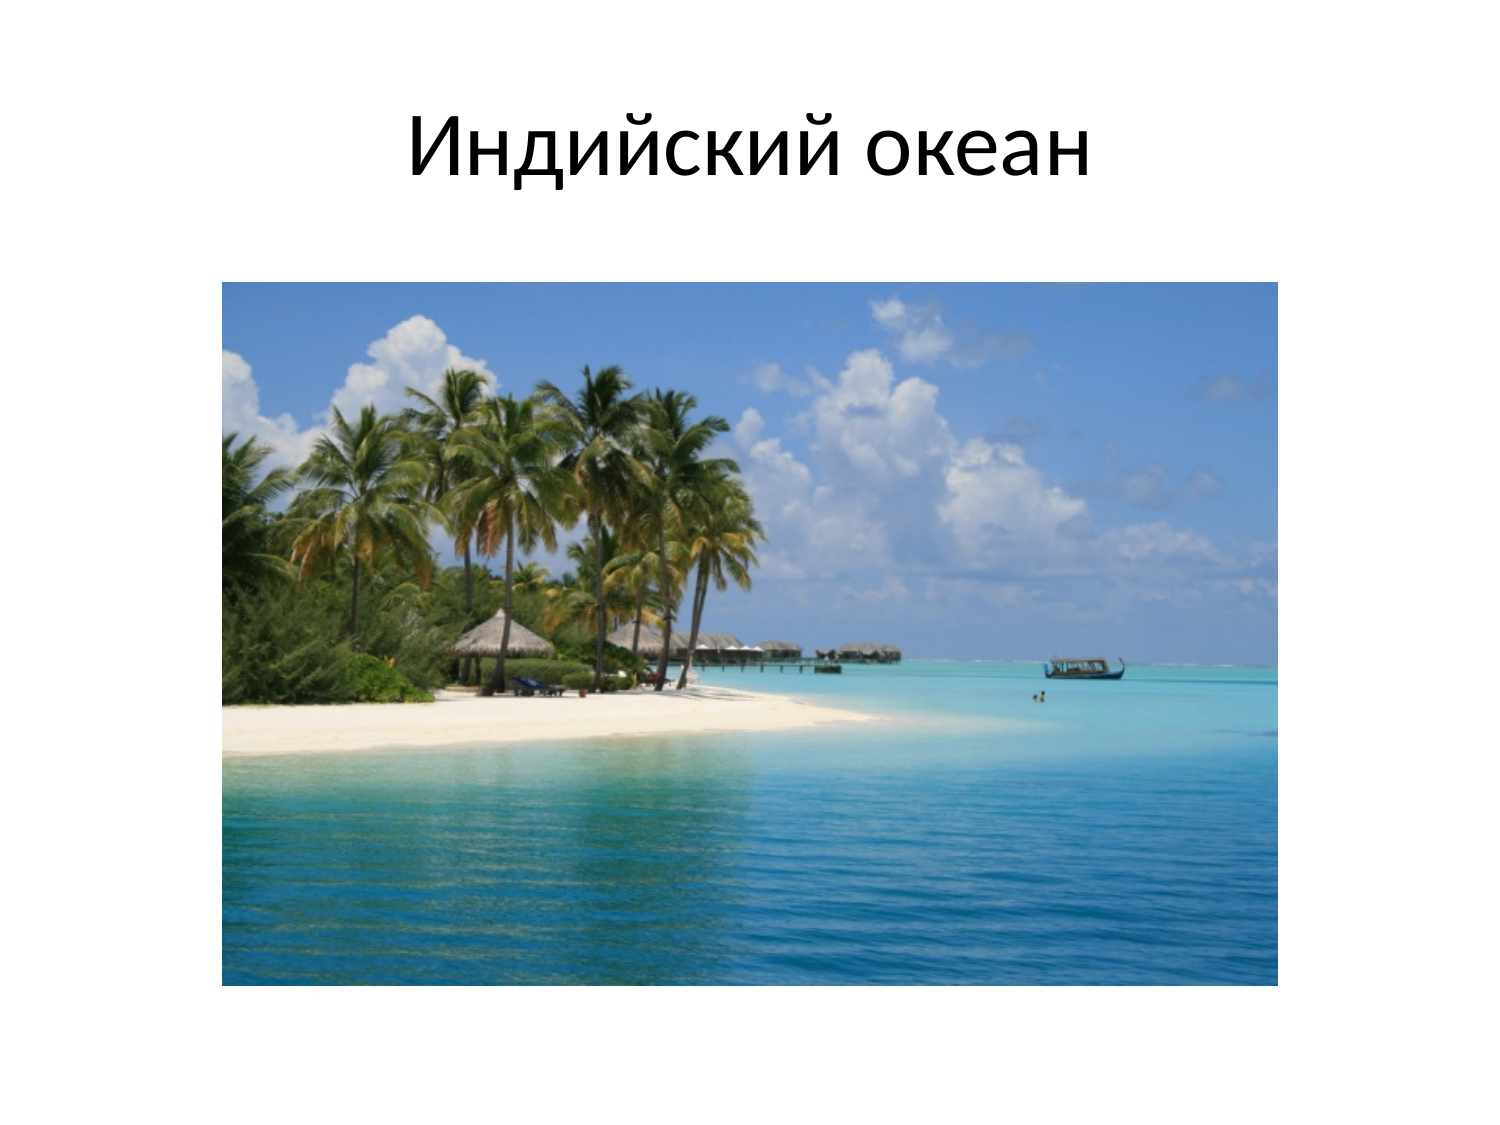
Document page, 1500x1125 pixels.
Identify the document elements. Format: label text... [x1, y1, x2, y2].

title Индийский океан [75, 45, 1425, 233]
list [222, 281, 1278, 986]
